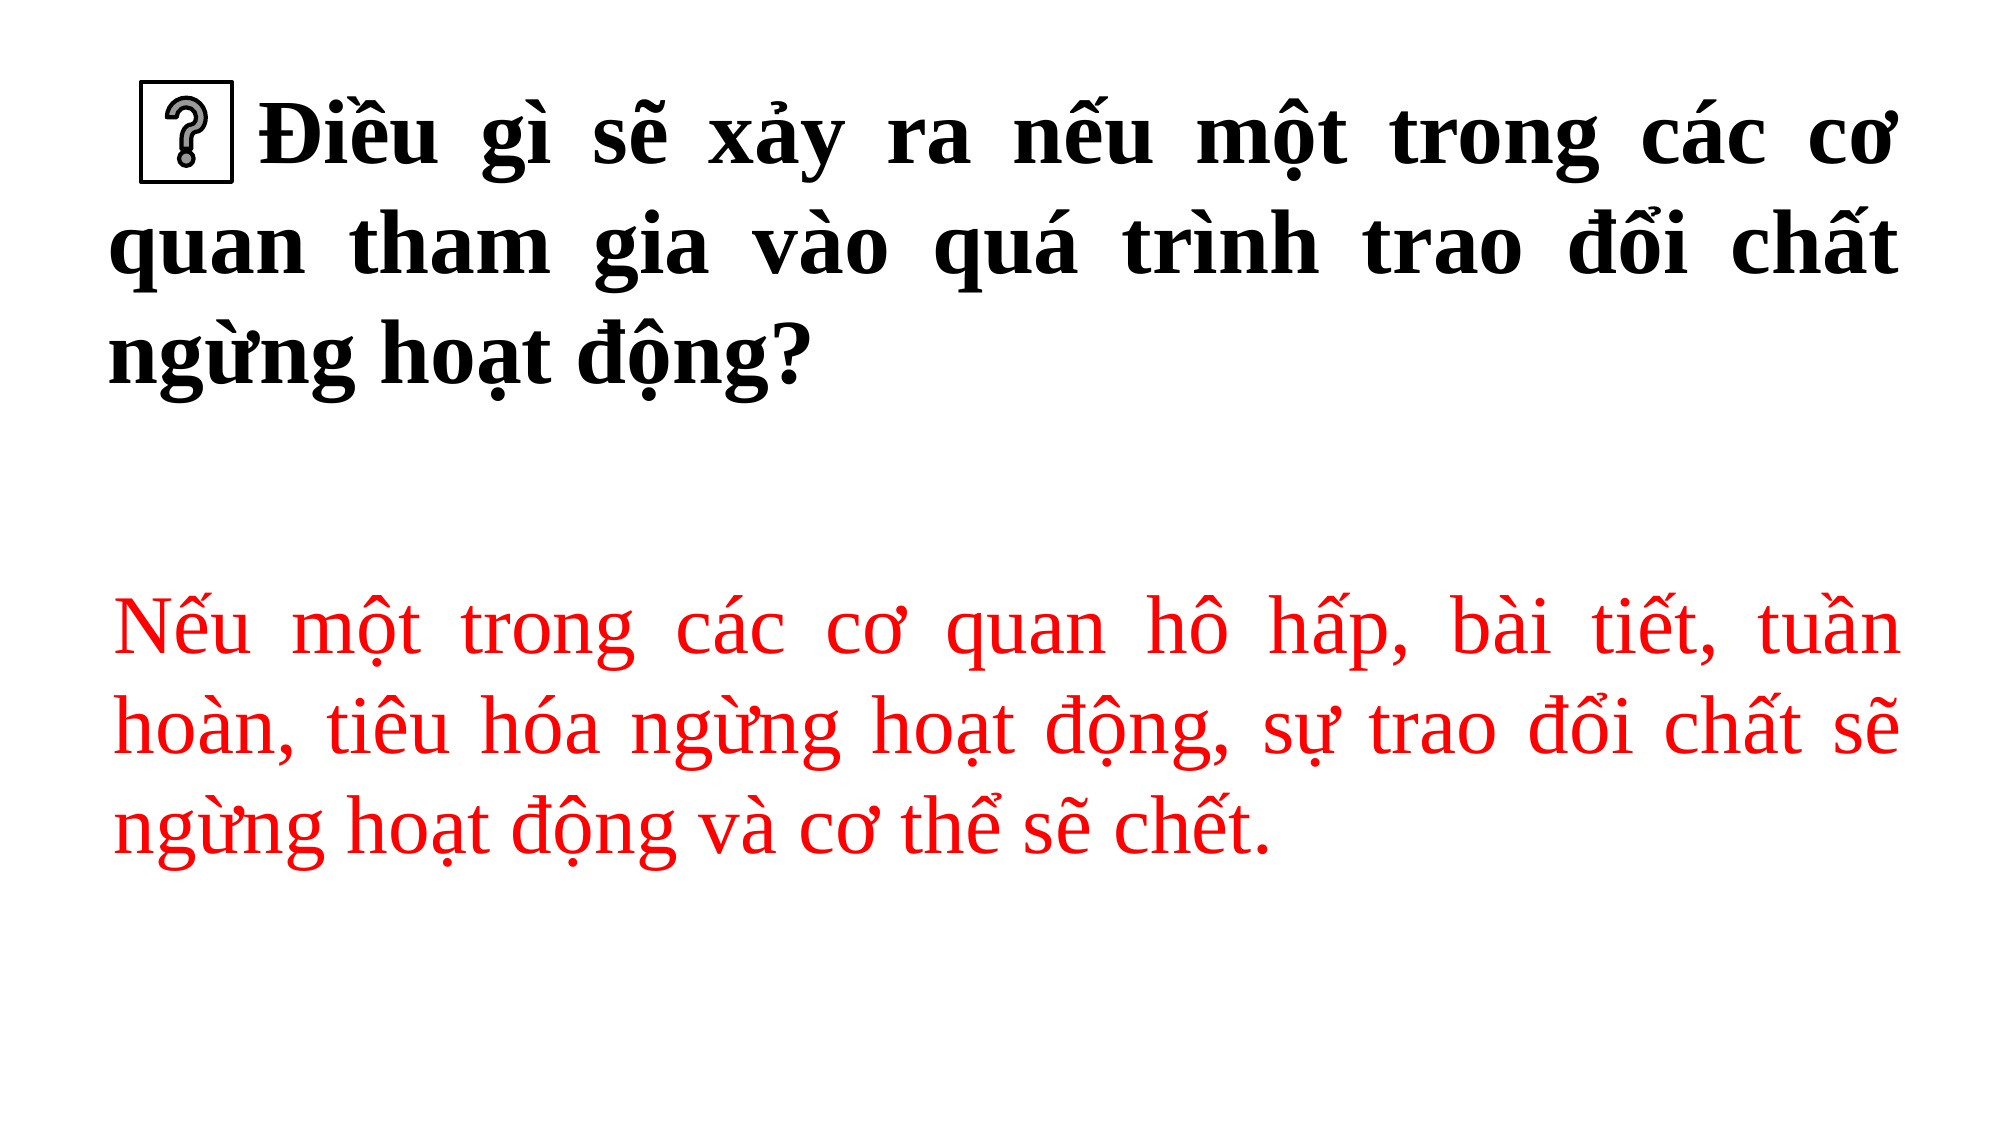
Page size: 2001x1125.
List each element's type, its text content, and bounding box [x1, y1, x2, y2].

text_box Điều gì sẽ xảy ra nếu một trong các cơ quan tham gia vào quá trình trao đổi chất ngừng hoạt động? [93, 65, 1917, 410]
text_box Nếu một trong các cơ quan hô hấp, bài tiết, tuần hoàn, tiêu hóa ngừng hoạt động, sự trao đổi chất sẽ ngừng hoạt động và cơ thể sẽ chết. [99, 562, 1917, 878]
text_box [139, 80, 234, 184]
